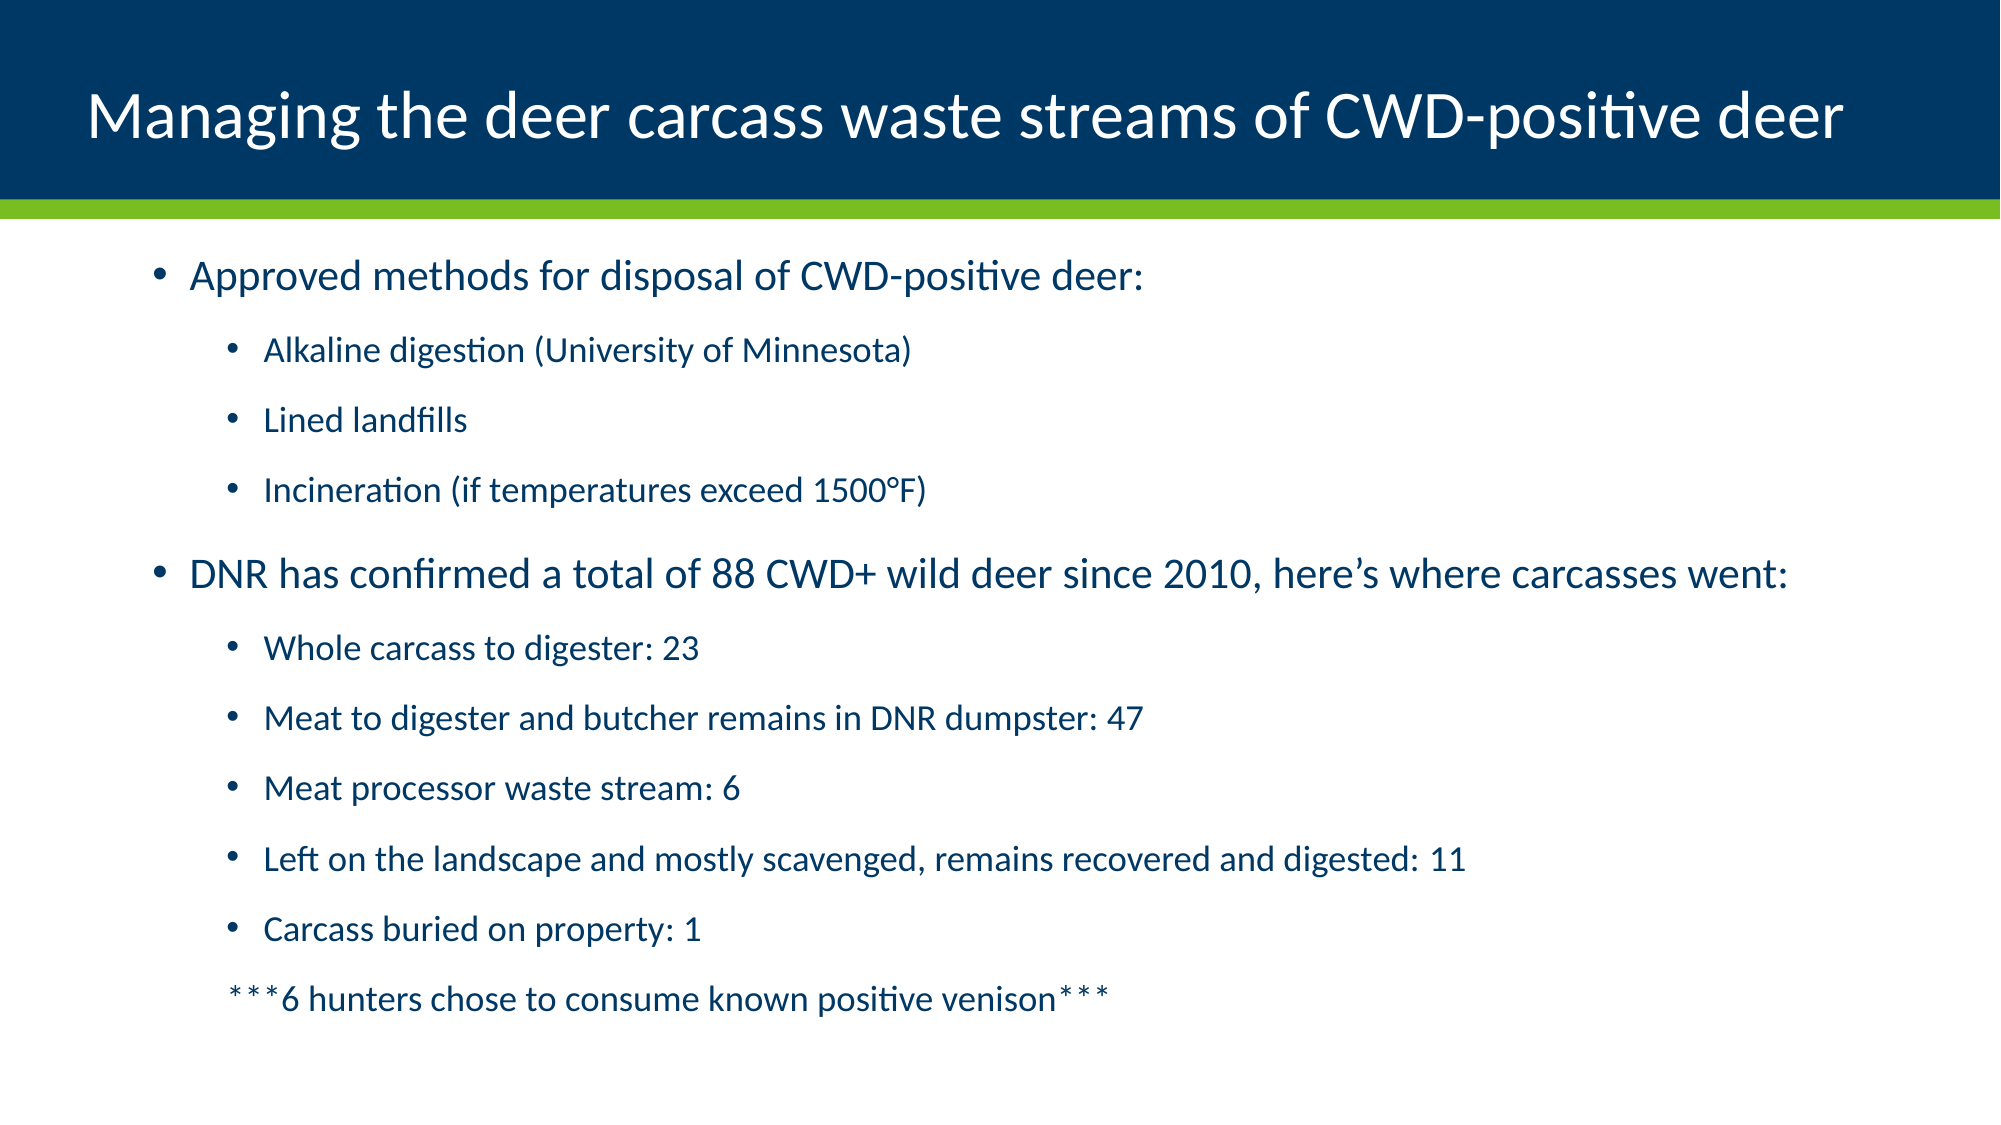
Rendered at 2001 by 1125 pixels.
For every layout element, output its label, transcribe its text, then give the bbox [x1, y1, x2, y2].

title Managing the deer carcass waste streams of CWD-positive deer [64, 41, 1863, 192]
list Approved methods for disposal of CWD-positive deer: Alkaline digestion (University of Minnesota) Lined landfills Incineration (if temperatures exceed 1500°F) DNR has confirmed a total of 88 CWD+ wild deer since 2010, here’s where carcasses went: Whole carcass to digester: 23 Meat to digester and butcher remains in DNR dumpster: 47 Meat processor waste stream: 6 Left on the landscape and mostly scavenged, remains recovered and digested: 11 Carcass buried on property: 1 ***6 hunters chose to consume known positive venison*** [137, 239, 1863, 1043]
